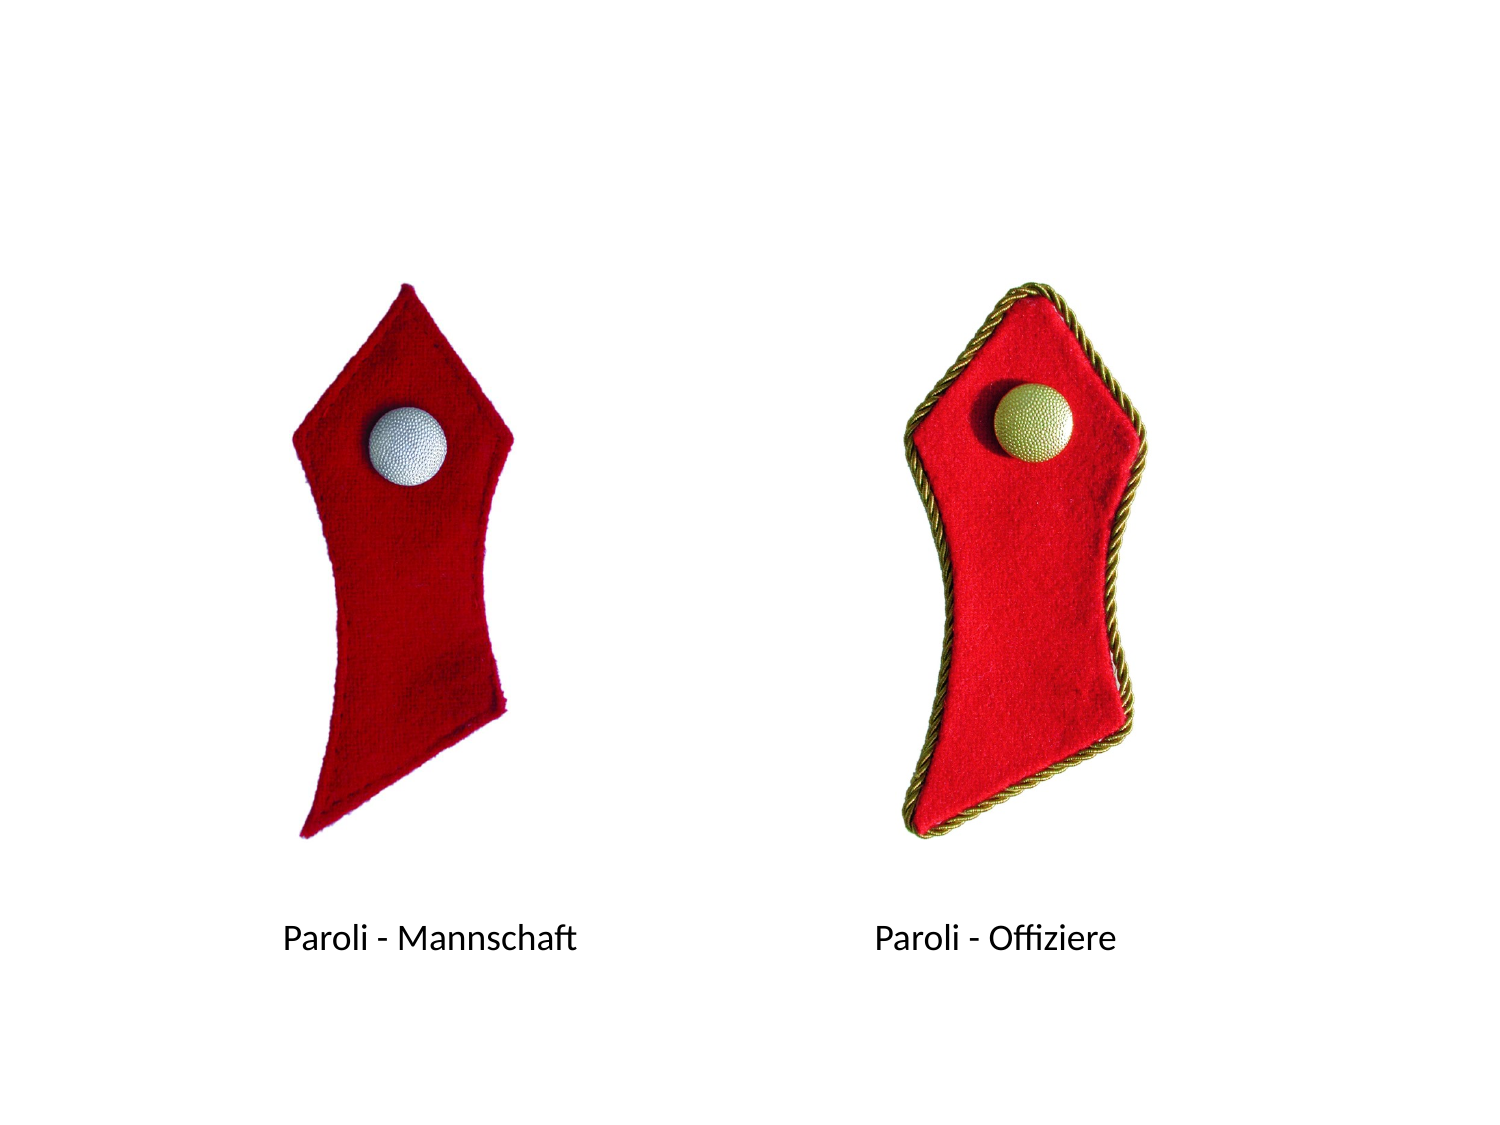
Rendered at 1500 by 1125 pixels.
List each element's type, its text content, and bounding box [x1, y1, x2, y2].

text_box Paroli - Offiziere [859, 905, 1133, 965]
picture [289, 281, 517, 844]
picture [895, 278, 1152, 841]
text_box Paroli - Mannschaft [268, 905, 593, 965]
